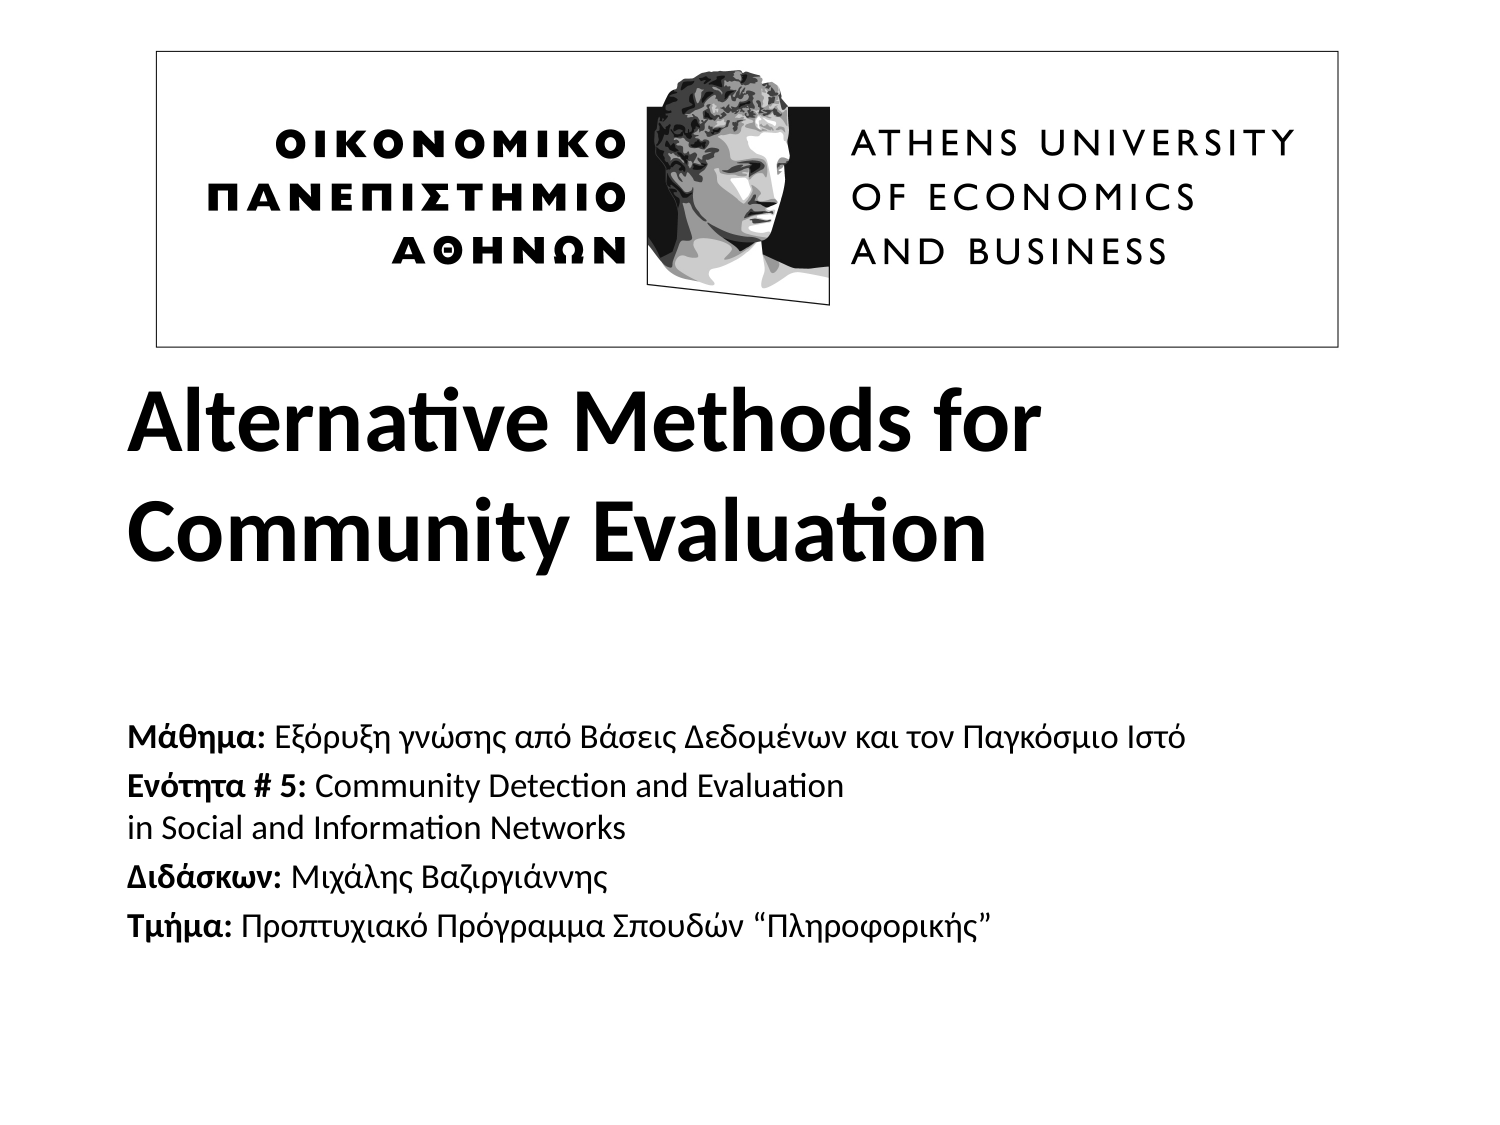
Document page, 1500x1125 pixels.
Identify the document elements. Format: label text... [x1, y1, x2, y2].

picture [147, 42, 1347, 349]
title Alternative Methods for Community Evaluation [112, 349, 1388, 591]
text_box Μάθημα: Εξόρυξη γνώσης από Βάσεις Δεδομένων και τον Παγκόσμιο Ιστό Ενότητα # 5: Community Detection and Evaluation in Social and Information Networks Διδάσκων: Μιχάλης Βαζιργιάννης Τμήμα: Προπτυχιακό Πρόγραμμα Σπουδών “Πληροφορικής” [112, 706, 1388, 953]
